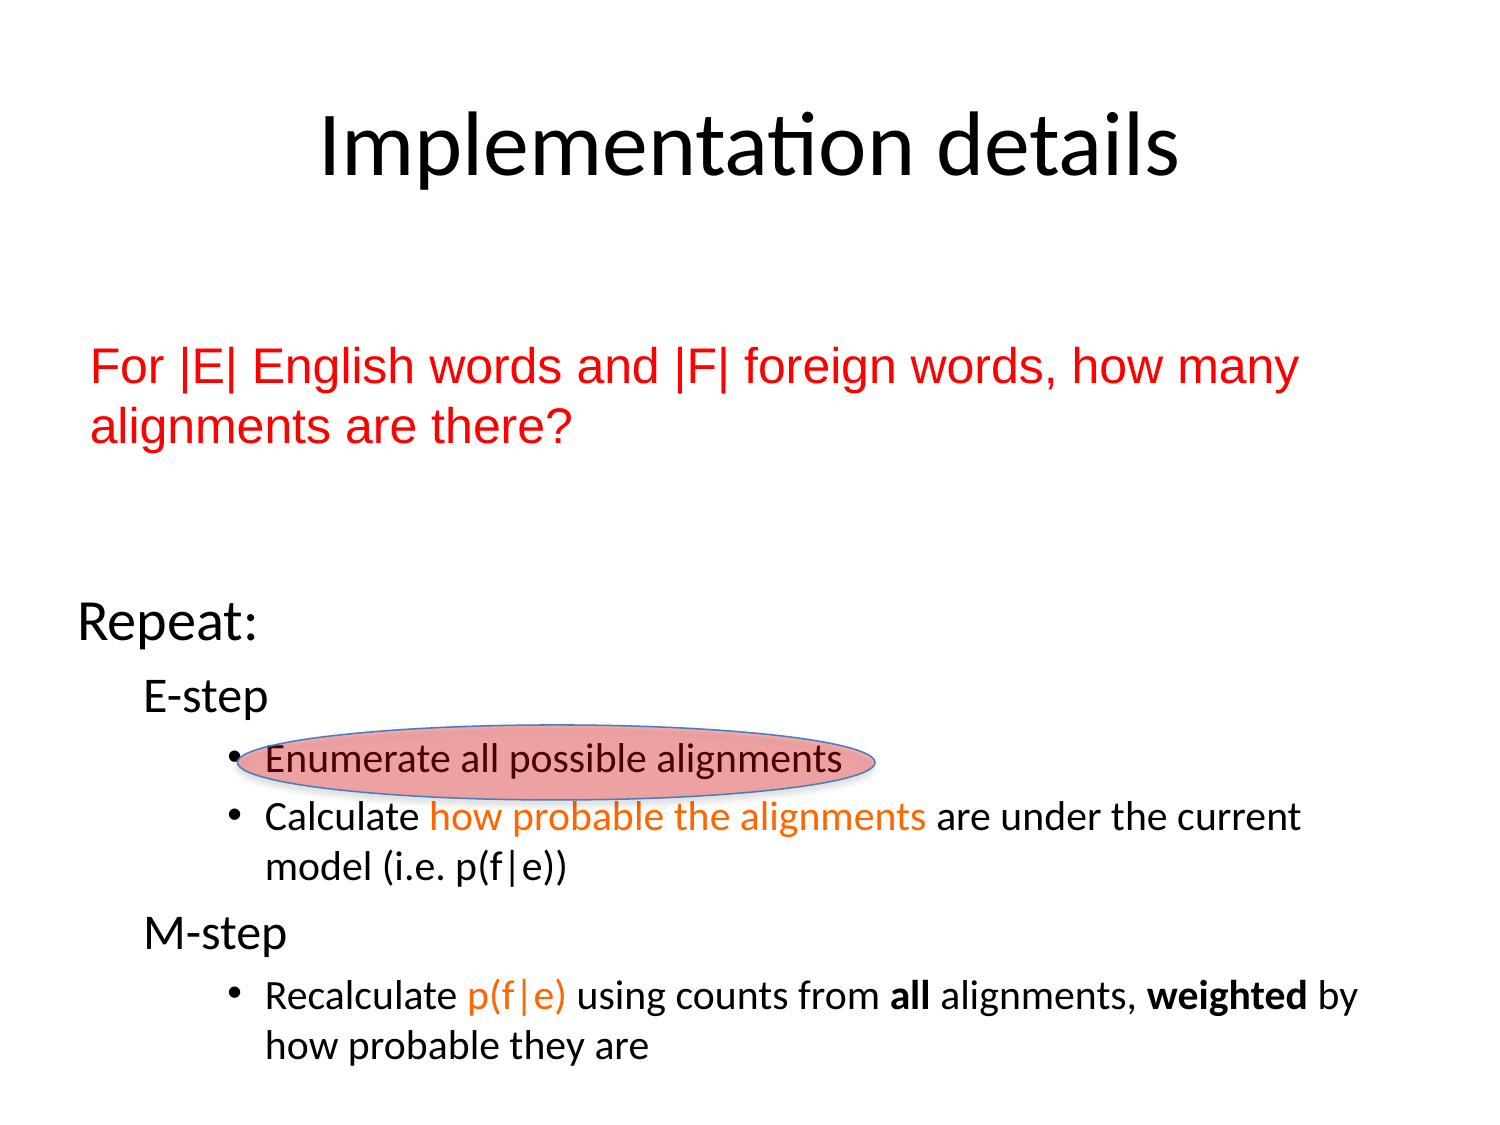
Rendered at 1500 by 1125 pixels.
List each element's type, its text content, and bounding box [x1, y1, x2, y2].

list Repeat: E-step Enumerate all possible alignments Calculate how probable the alignments are under the current model (i.e. p(f|e)) M-step Recalculate p(f|e) using counts from all alignments, weighted by how probable they are [62, 575, 1375, 1088]
text_box [236, 724, 876, 801]
title Implementation details [75, 45, 1425, 233]
text_box For |E| English words and |F| foreign words, how many alignments are there? [74, 326, 1415, 461]
